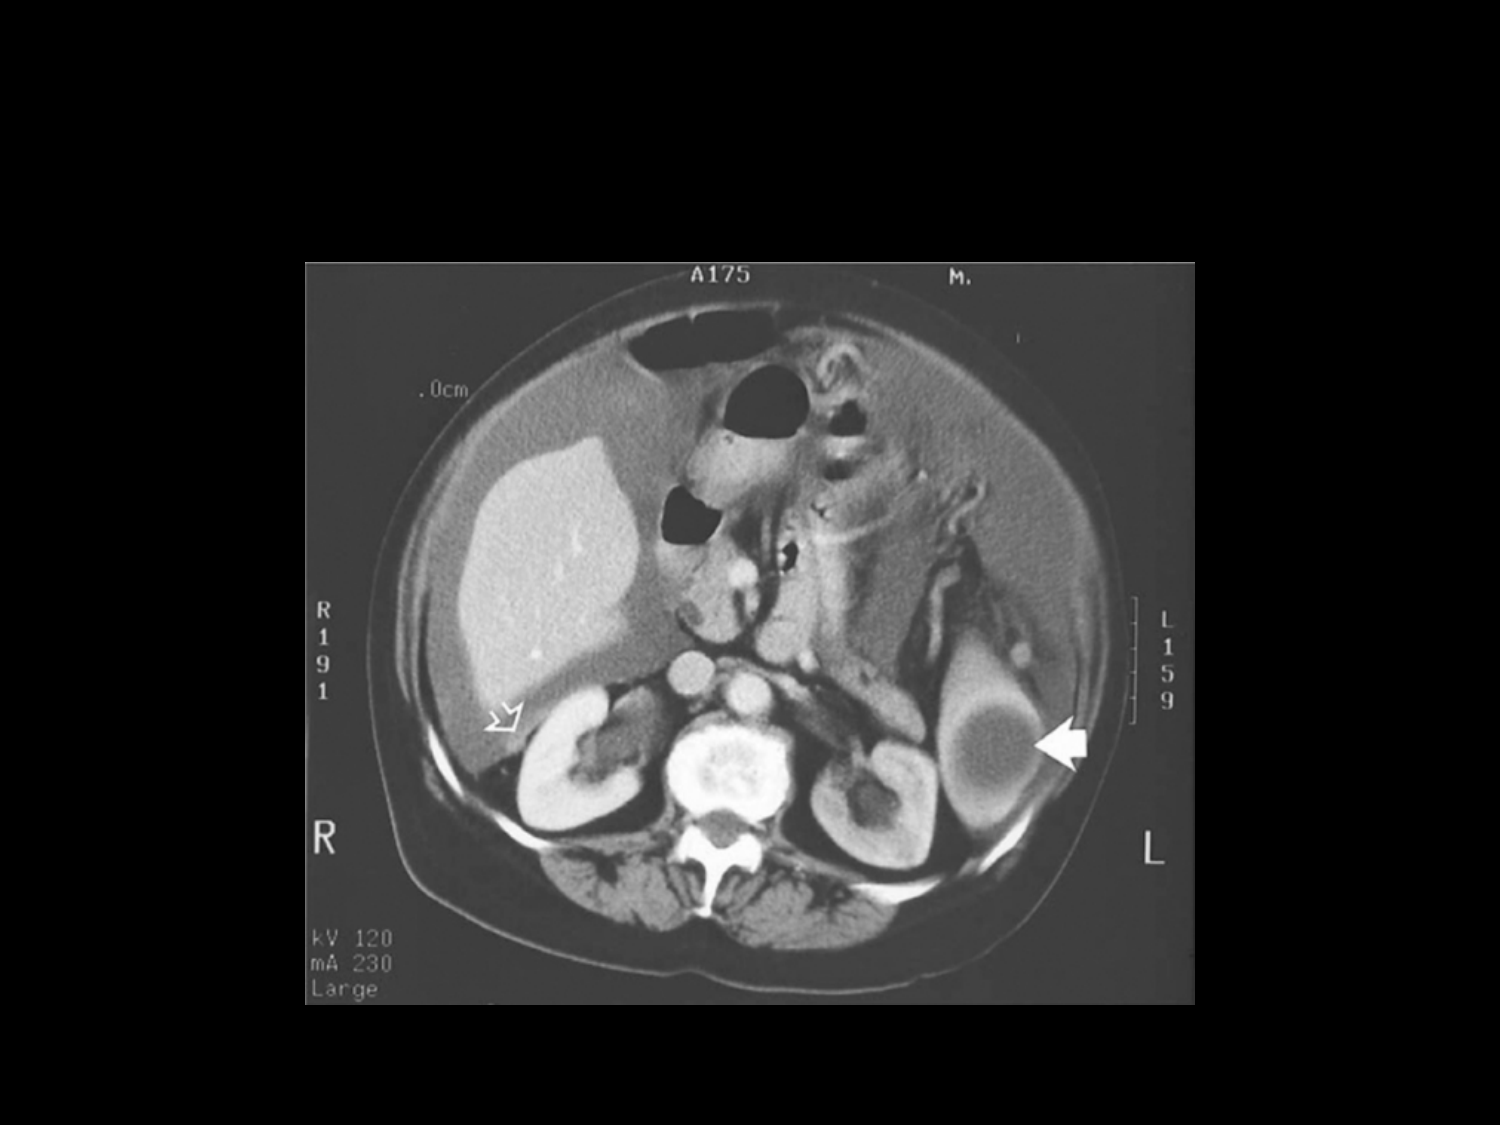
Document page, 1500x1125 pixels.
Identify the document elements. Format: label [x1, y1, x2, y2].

list [305, 262, 1195, 1006]
